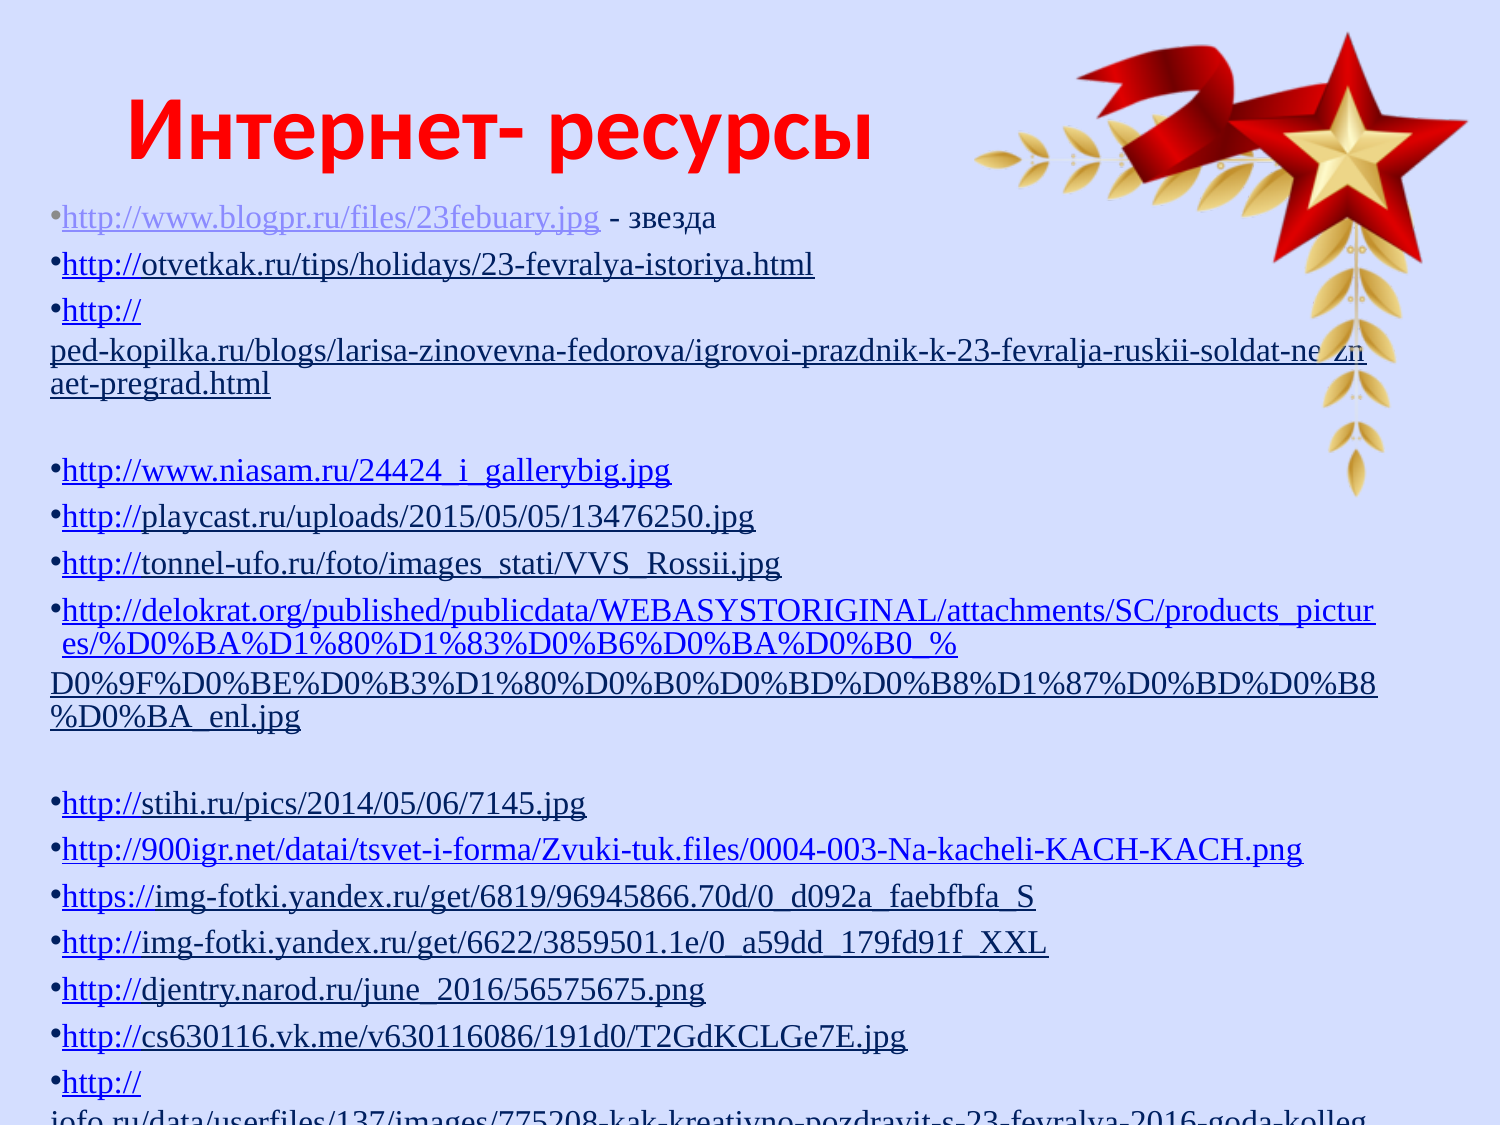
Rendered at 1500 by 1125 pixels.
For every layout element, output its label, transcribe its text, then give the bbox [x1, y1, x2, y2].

subtitle http://www.blogpr.ru/files/23febuary.jpg - звезда http://otvetkak.ru/tips/holidays/23-fevralya-istoriya.html http://ped-kopilka.ru/blogs/larisa-zinovevna-fedorova/igrovoi-prazdnik-k-23-fevralja-ruskii-soldat-ne-znaet-pregrad.html http://www.niasam.ru/24424_i_gallerybig.jpg http://playcast.ru/uploads/2015/05/05/13476250.jpg http://tonnel-ufo.ru/foto/images_stati/VVS_Rossii.jpg http://delokrat.org/published/publicdata/WEBASYSTORIGINAL/attachments/SC/products_pictures/%D0%BA%D1%80%D1%83%D0%B6%D0%BA%D0%B0_%D0%9F%D0%BE%D0%B3%D1%80%D0%B0%D0%BD%D0%B8%D1%87%D0%BD%D0%B8%D0%BA_enl.jpg http://stihi.ru/pics/2014/05/06/7145.jpg http://900igr.net/datai/tsvet-i-forma/Zvuki-tuk.files/0004-003-Na-kacheli-KACH-KACH.png https://img-fotki.yandex.ru/get/6819/96945866.70d/0_d092a_faebfbfa_S http://img-fotki.yandex.ru/get/6622/3859501.1e/0_a59dd_179fd91f_XXL http://djentry.narod.ru/june_2016/56575675.png http://cs630116.vk.me/v630116086/191d0/T2GdKCLGe7E.jpg http://jofo.ru/data/userfiles/137/images/775208-kak-kreativno-pozdravit-s-23-fevralya-2016-goda-kolleg-pozdravlenie-s-umorom-v-proze-i-stihah-1.jpg http://1.bp.blogspot.com/-ctyyOrVQ_lc/Vjej9XfzC5I/AAAAAAAAIL4/E_UwDS_rD5k/s1600/crypto.jpg [35, 187, 1395, 1125]
title Интернет- ресурсы [35, 46, 969, 187]
picture [974, 30, 1471, 501]
